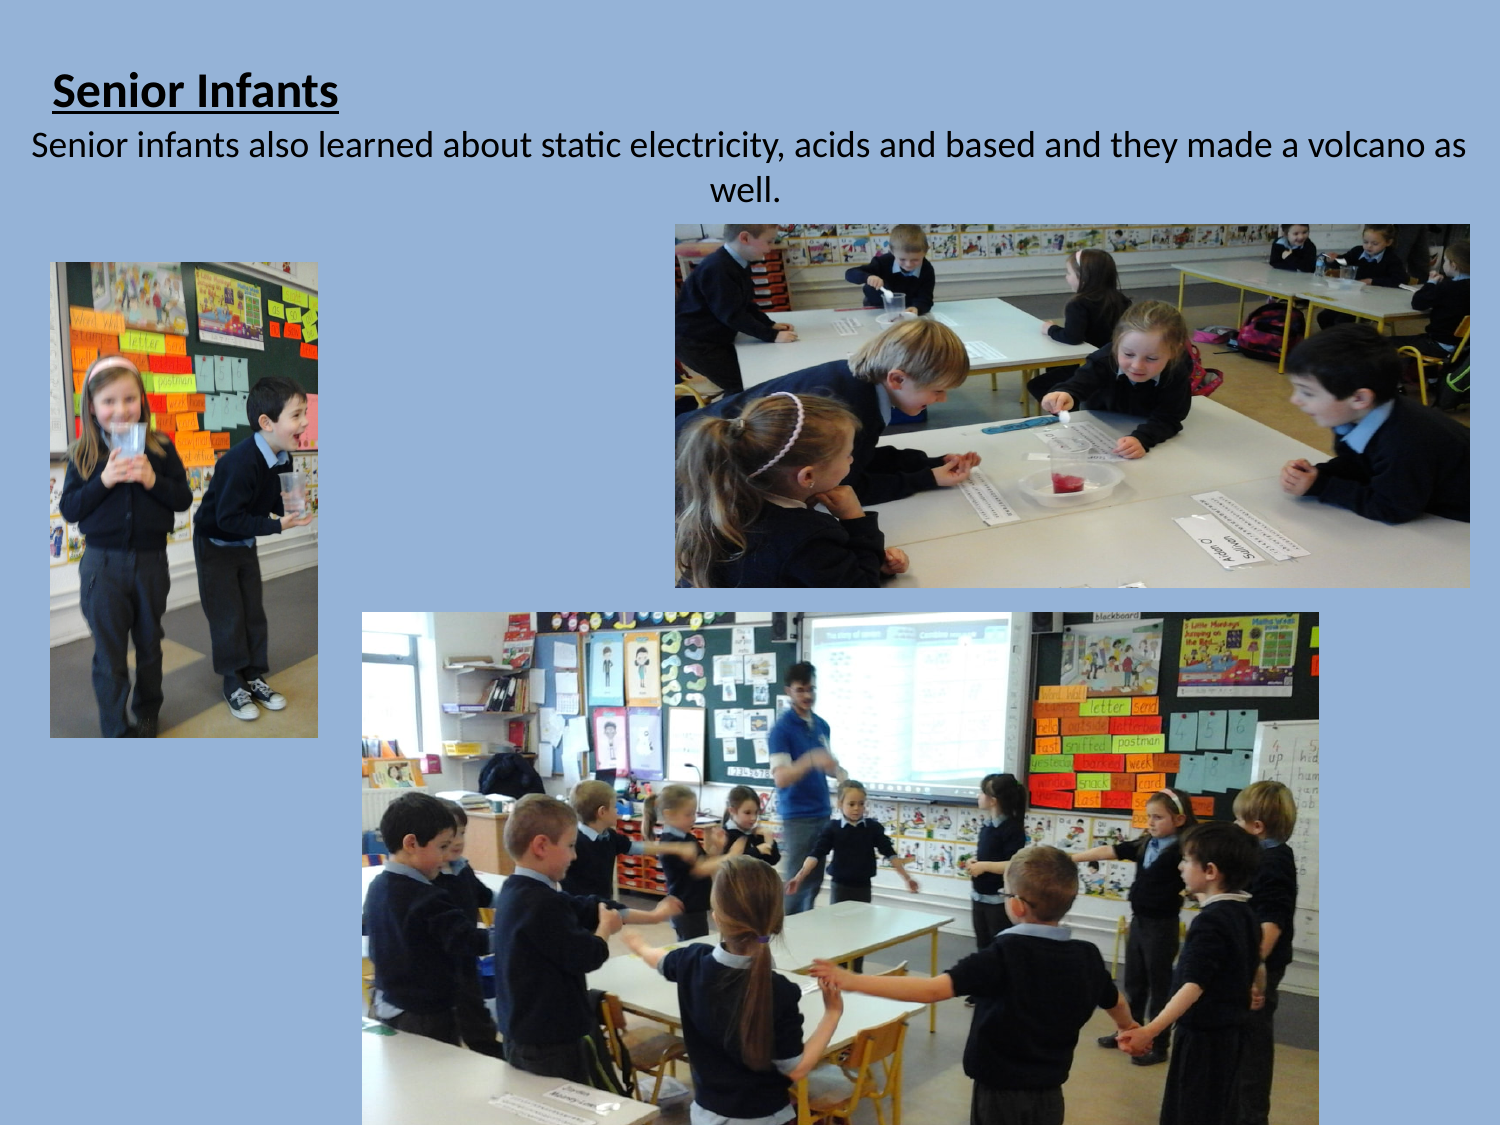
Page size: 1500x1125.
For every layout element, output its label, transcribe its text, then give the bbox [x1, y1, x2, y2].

picture [674, 224, 1470, 588]
picture [49, 262, 318, 738]
text_box Senior infants also learned about static electricity, acids and based and they made a volcano as well. [0, 112, 1500, 218]
picture [362, 612, 1319, 1125]
text_box Senior Infants [37, 49, 388, 112]
